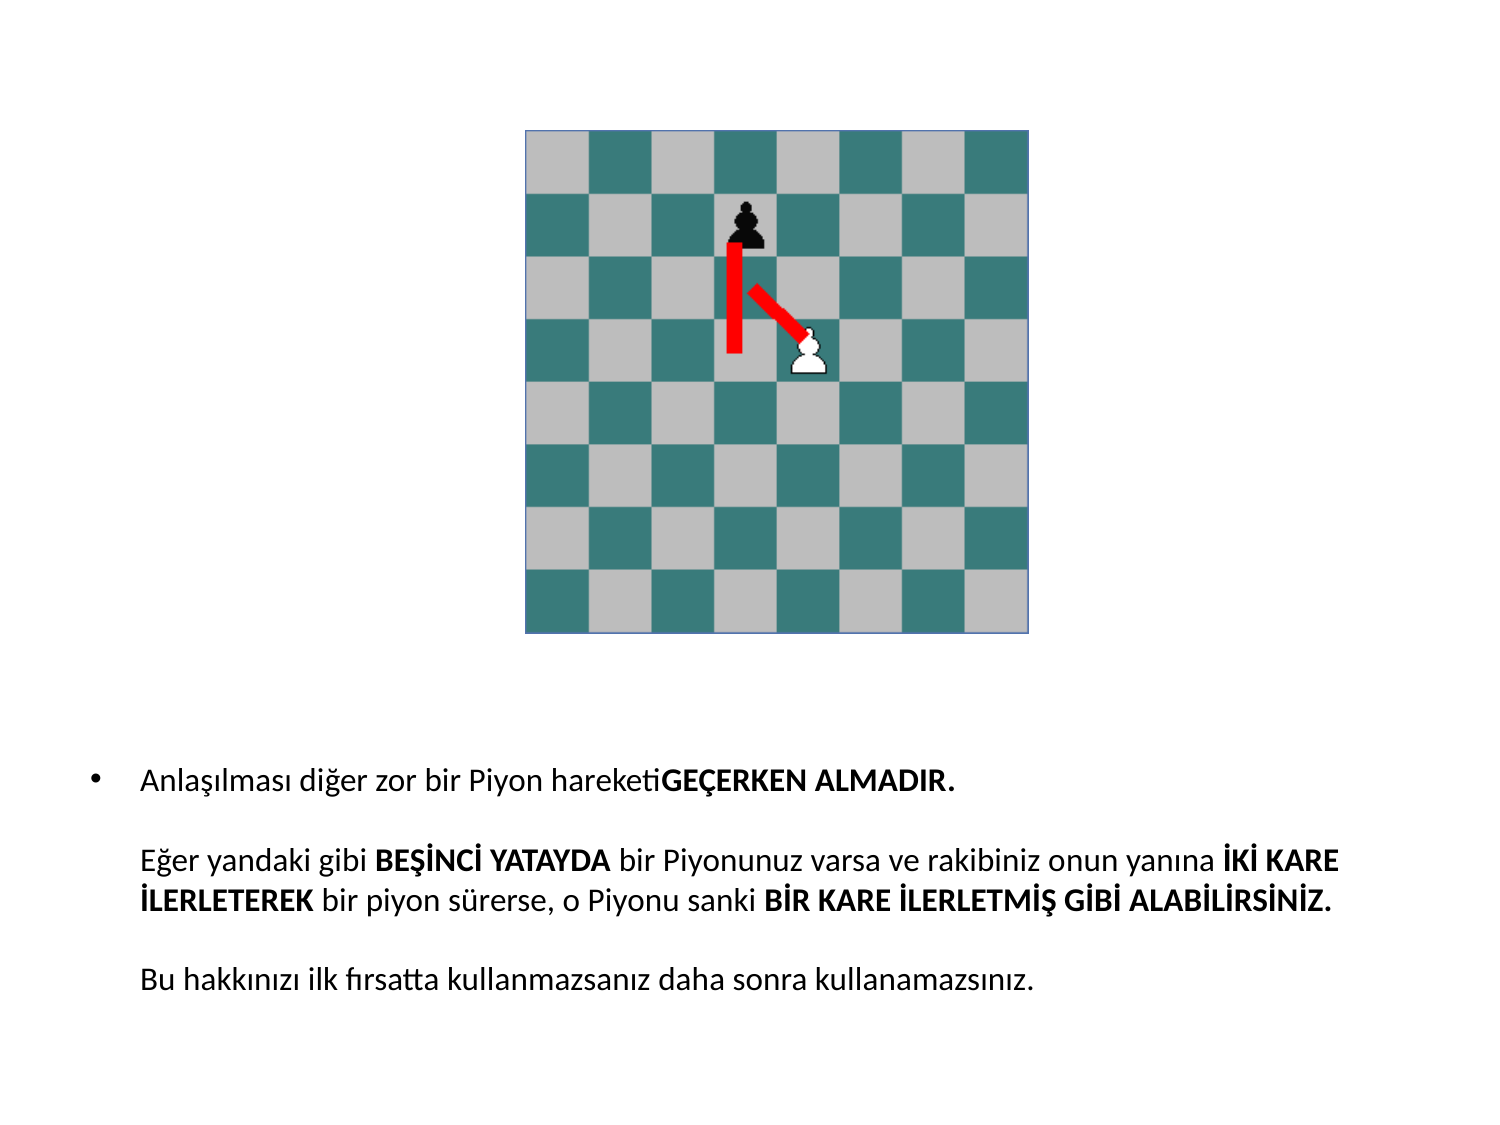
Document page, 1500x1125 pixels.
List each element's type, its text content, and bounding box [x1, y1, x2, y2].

list Anlaşılması diğer zor bir Piyon hareketiGEÇERKEN ALMADIR. Eğer yandaki gibi BEŞİNCİ YATAYDA bir Piyonunuz varsa ve rakibiniz o­nun yanına İKİ KARE İLERLETEREK bir piyon sürerse, o Piyonu sanki BİR KARE İLERLETMİŞ GİBİ ALABİLİRSİNİZ. Bu hakkınızı ilk fırsatta kullanmazsanız daha sonra kullanamazsınız. [75, 262, 1425, 1005]
picture [525, 130, 1029, 634]
